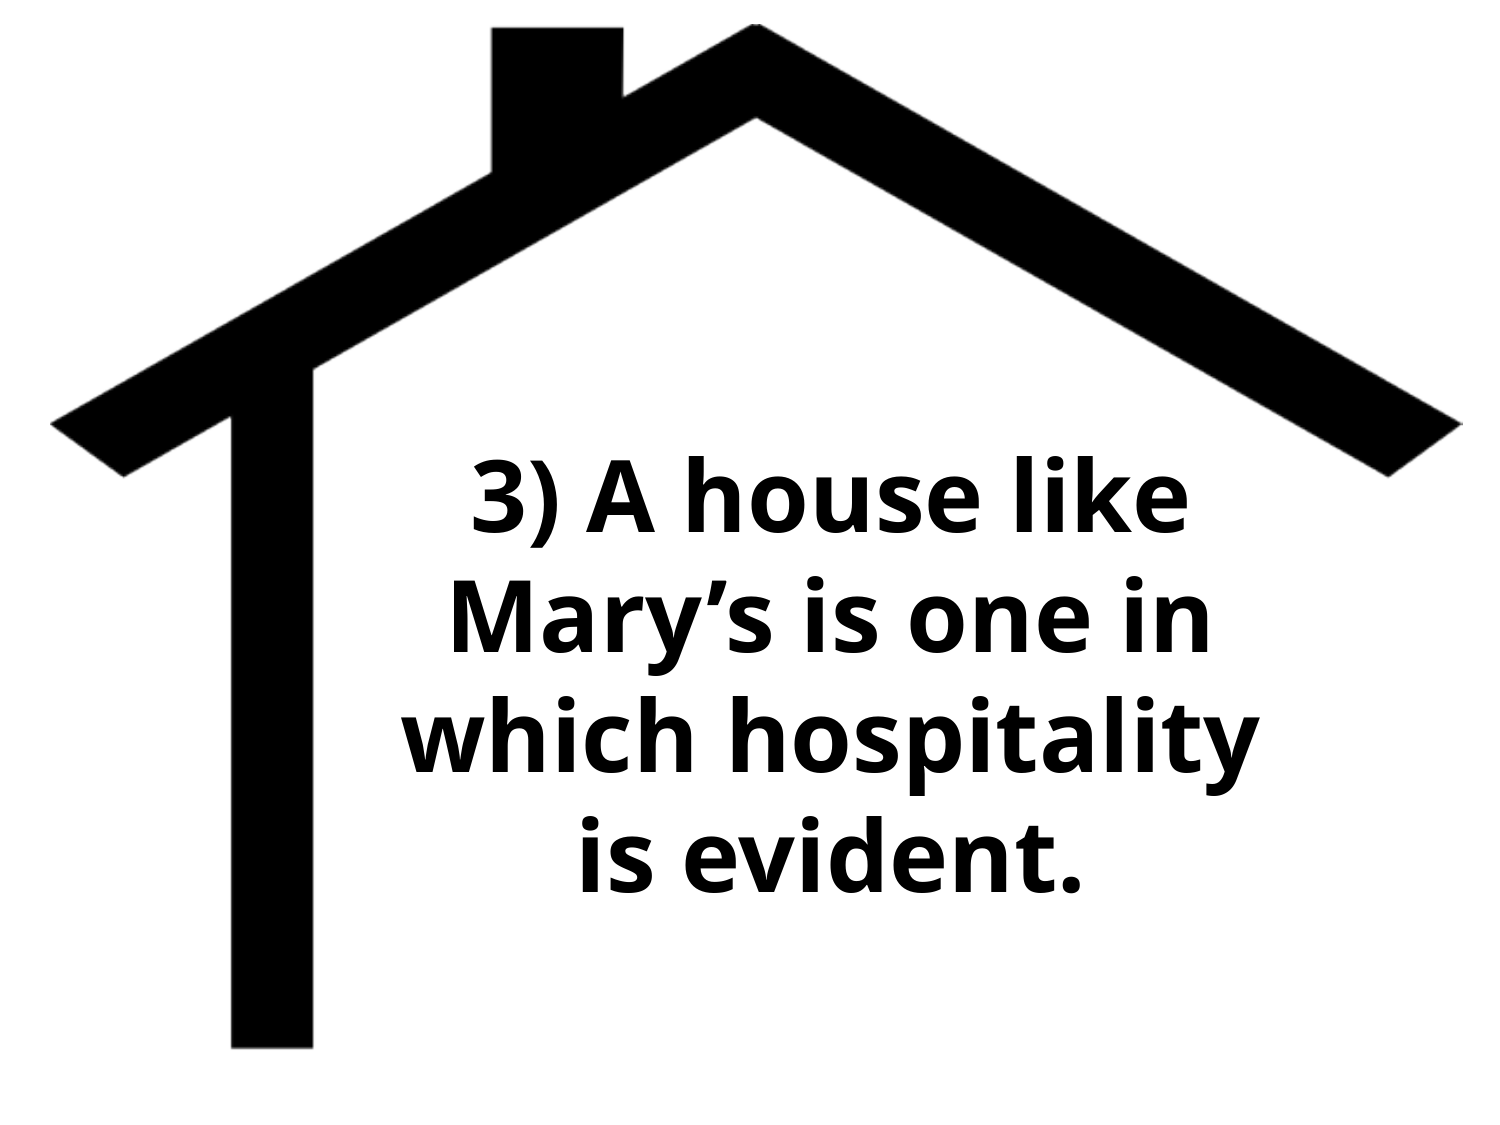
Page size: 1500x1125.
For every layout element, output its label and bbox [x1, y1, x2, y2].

picture [49, 24, 1463, 1088]
